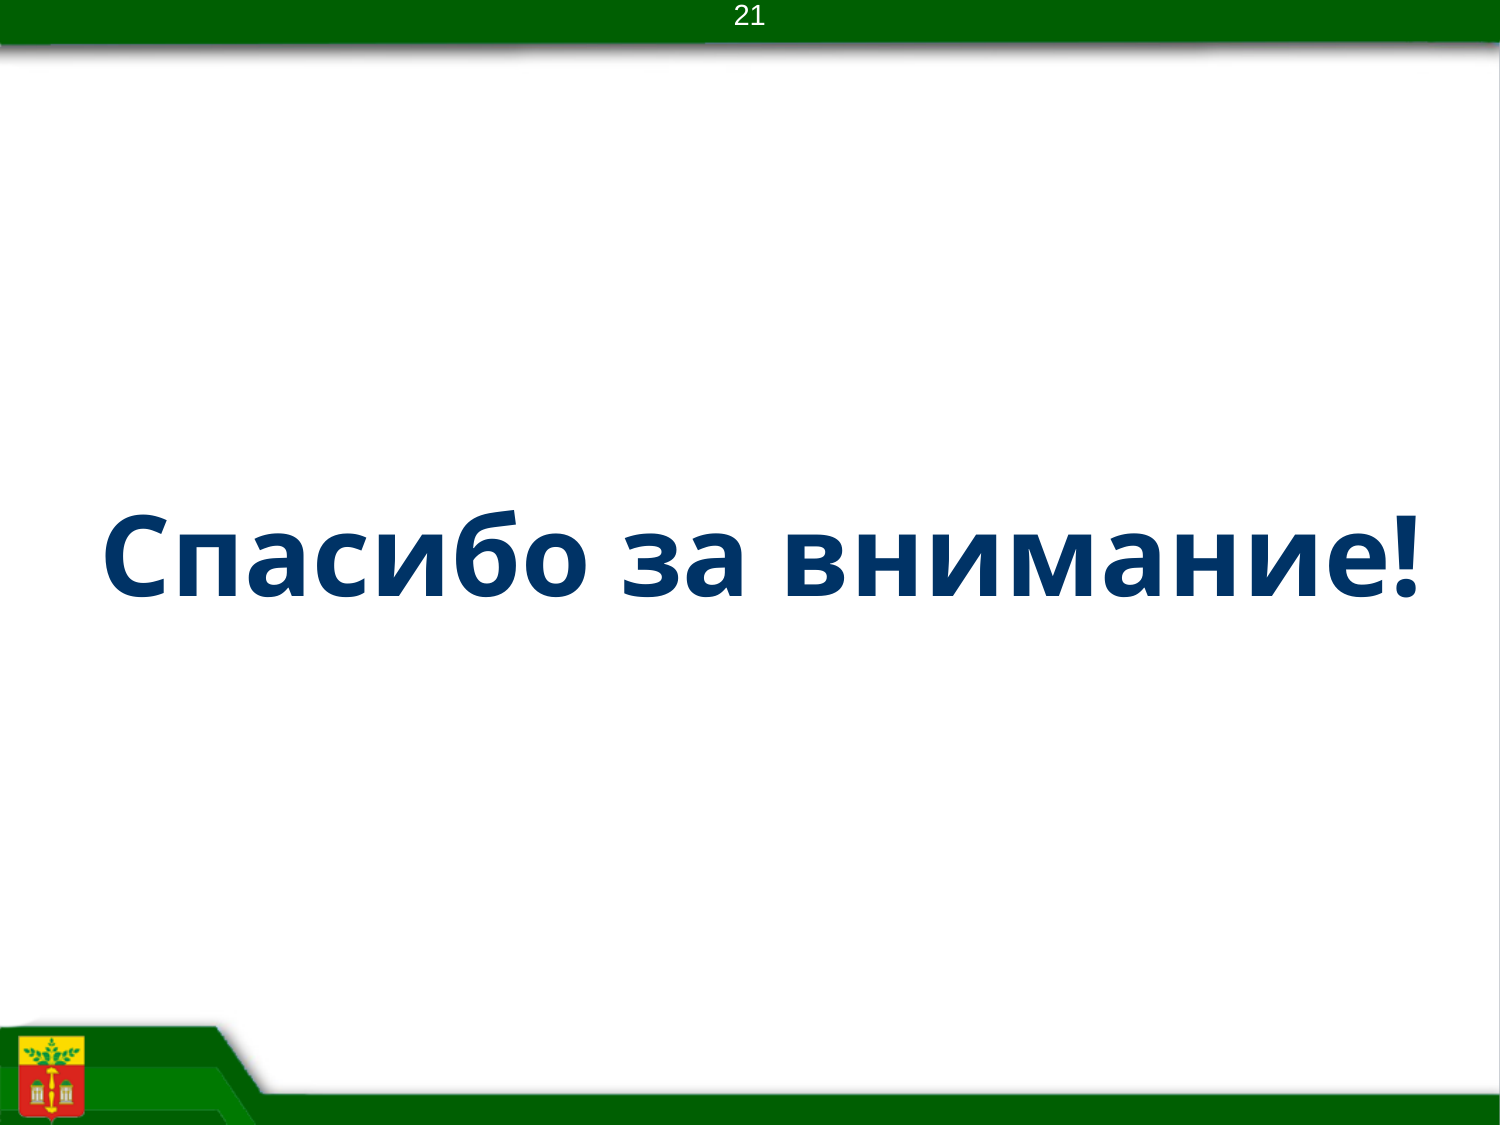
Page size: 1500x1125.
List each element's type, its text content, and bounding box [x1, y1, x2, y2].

picture [0, 0, 1500, 1125]
slide_number 21 [430, 0, 782, 40]
text_box Спасибо за внимание! [46, 408, 1477, 627]
